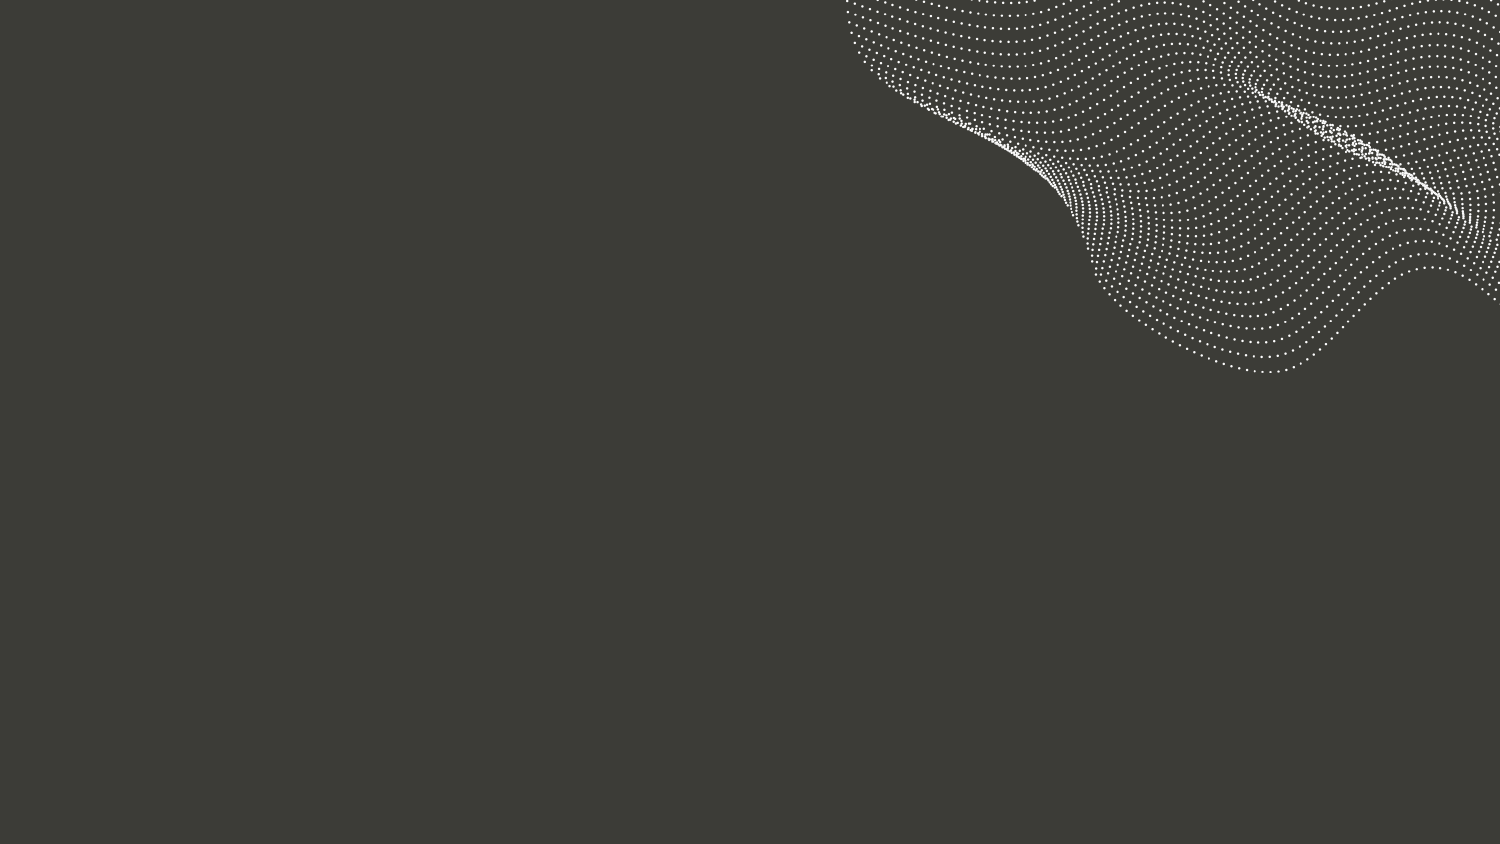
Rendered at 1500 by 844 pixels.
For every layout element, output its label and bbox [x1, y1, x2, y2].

picture [750, 0, 1500, 373]
